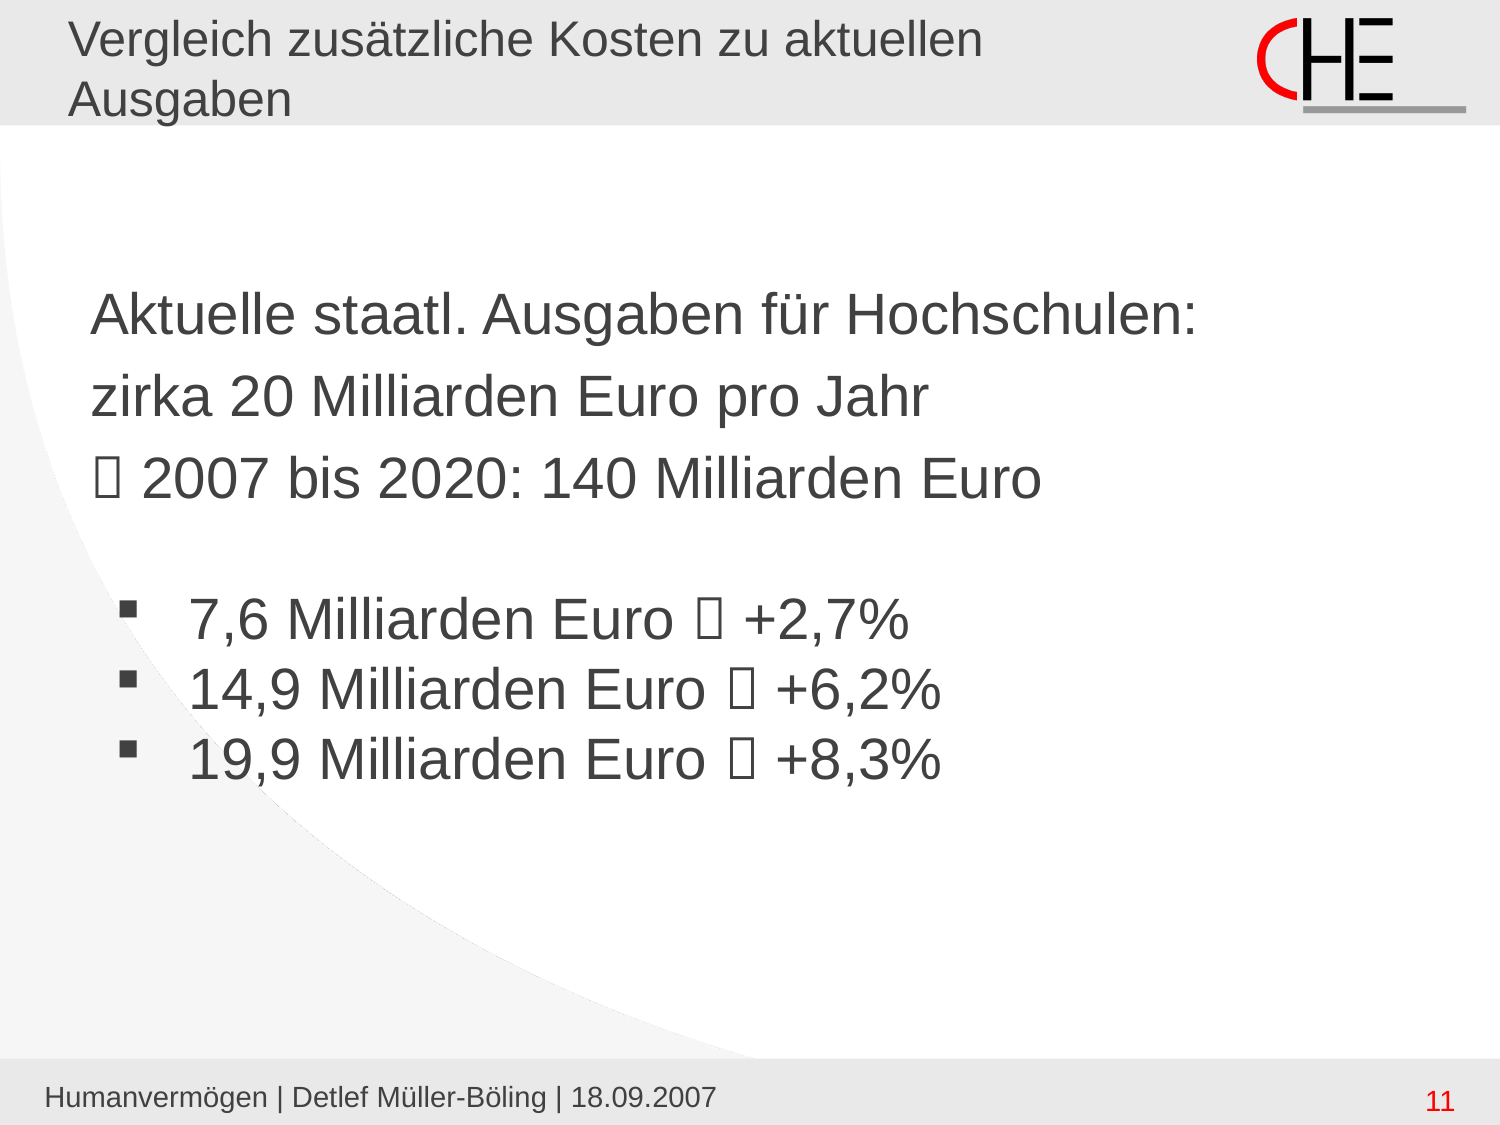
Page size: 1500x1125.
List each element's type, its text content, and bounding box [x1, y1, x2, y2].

text_box 7,6 Milliarden Euro  +2,7% 14,9 Milliarden Euro  +6,2% 19,9 Milliarden Euro  +8,3% [100, 574, 1081, 869]
picture [1257, 18, 1467, 114]
footer Humanvermögen | Detlef Müller-Böling | 18.09.2007 [29, 1070, 1057, 1125]
title Vergleich zusätzliche Kosten zu aktuellen Ausgaben [52, 7, 1152, 126]
slide_number 11 [1120, 1074, 1471, 1125]
picture [0, 158, 1316, 1058]
list Aktuelle staatl. Ausgaben für Hochschulen: zirka 20 Milliarden Euro pro Jahr  2007 bis 2020: 140 Milliarden Euro [75, 268, 1425, 551]
